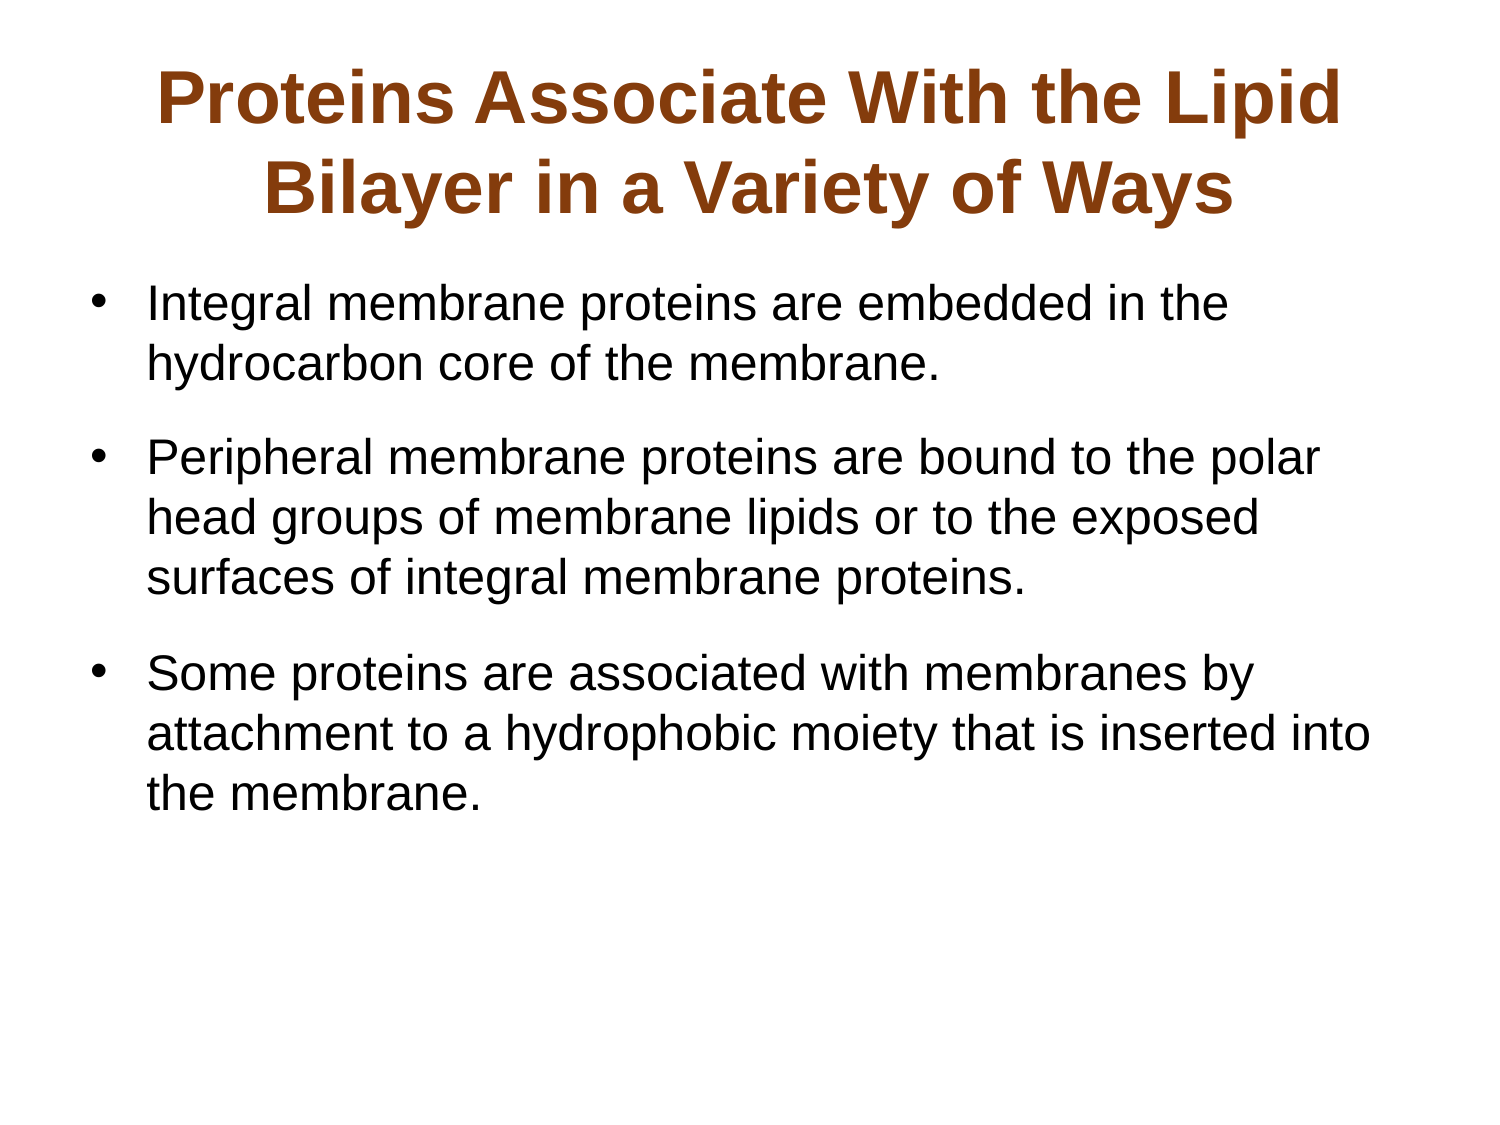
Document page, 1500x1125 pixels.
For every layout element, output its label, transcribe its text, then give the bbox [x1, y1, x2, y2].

title Proteins Associate With the Lipid Bilayer in a Variety of Ways [75, 45, 1425, 233]
list Integral membrane proteins are embedded in the hydrocarbon core of the membrane. Peripheral membrane proteins are bound to the polar head groups of membrane lipids or to the exposed surfaces of integral membrane proteins. Some proteins are associated with membranes by attachment to a hydrophobic moiety that is inserted into the membrane. [75, 262, 1425, 1005]
